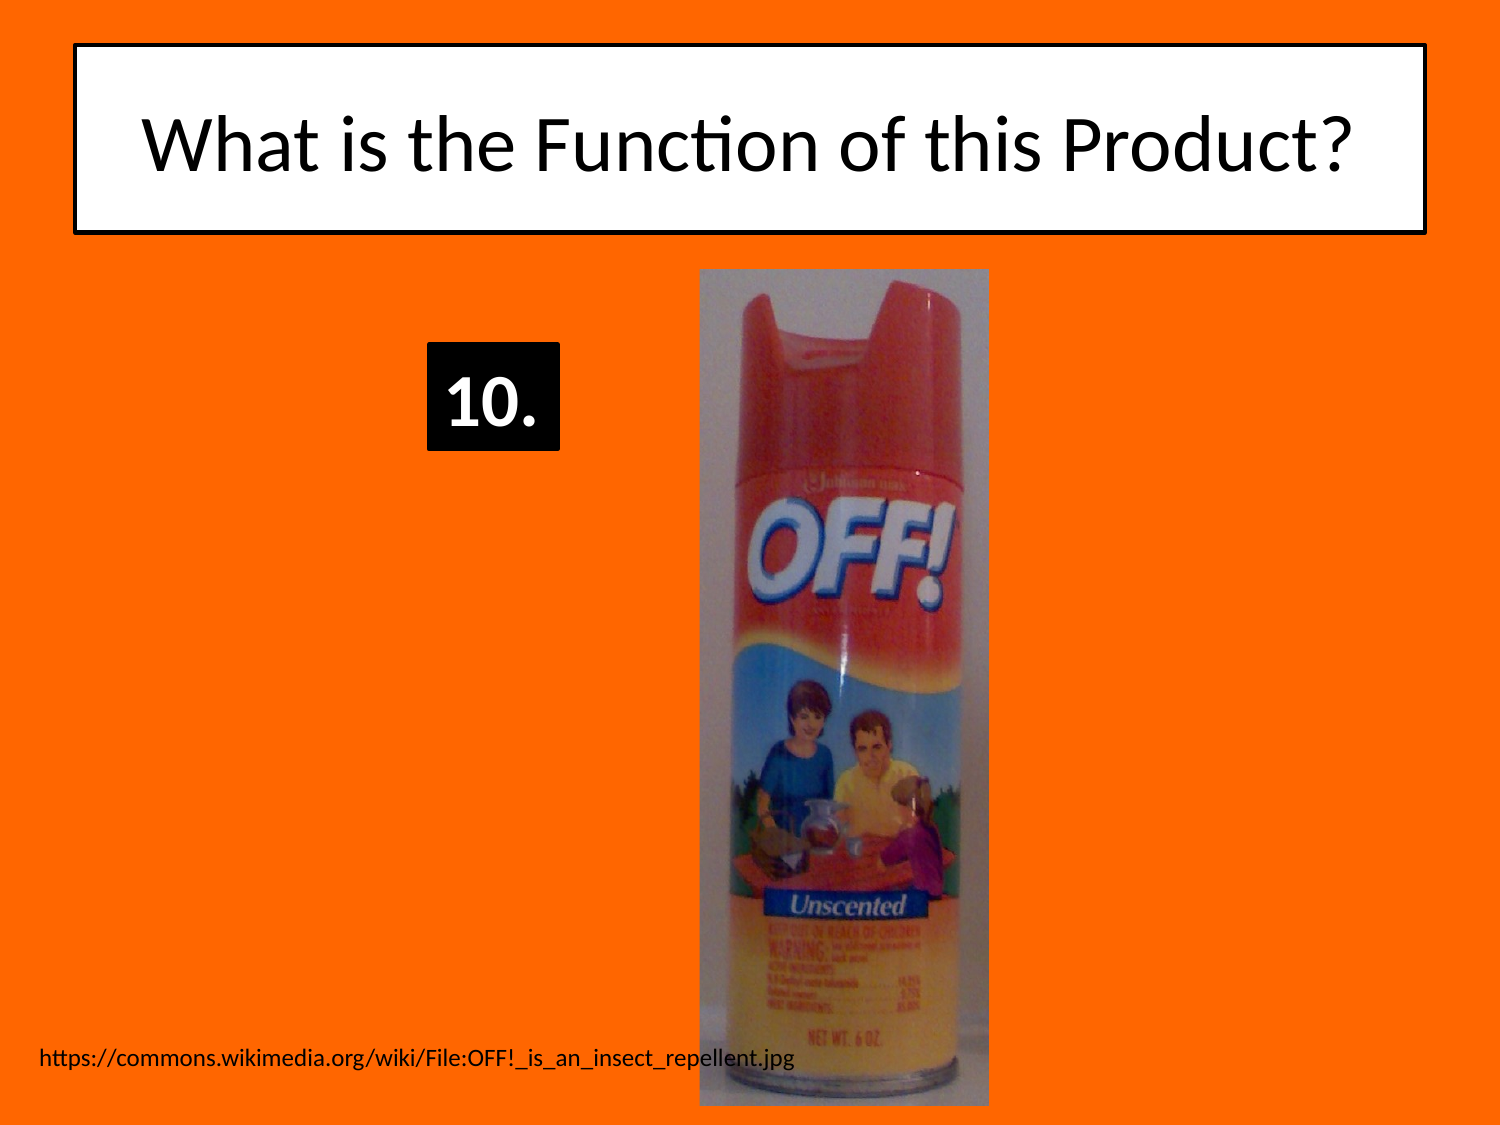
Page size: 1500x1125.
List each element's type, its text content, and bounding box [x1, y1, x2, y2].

title What is the Function of this Product? [73, 43, 1427, 235]
text_box 10. [427, 342, 560, 451]
picture [699, 268, 990, 1107]
text_box https://commons.wikimedia.org/wiki/File:OFF!_is_an_insect_repellent.jpg [24, 1033, 694, 1079]
